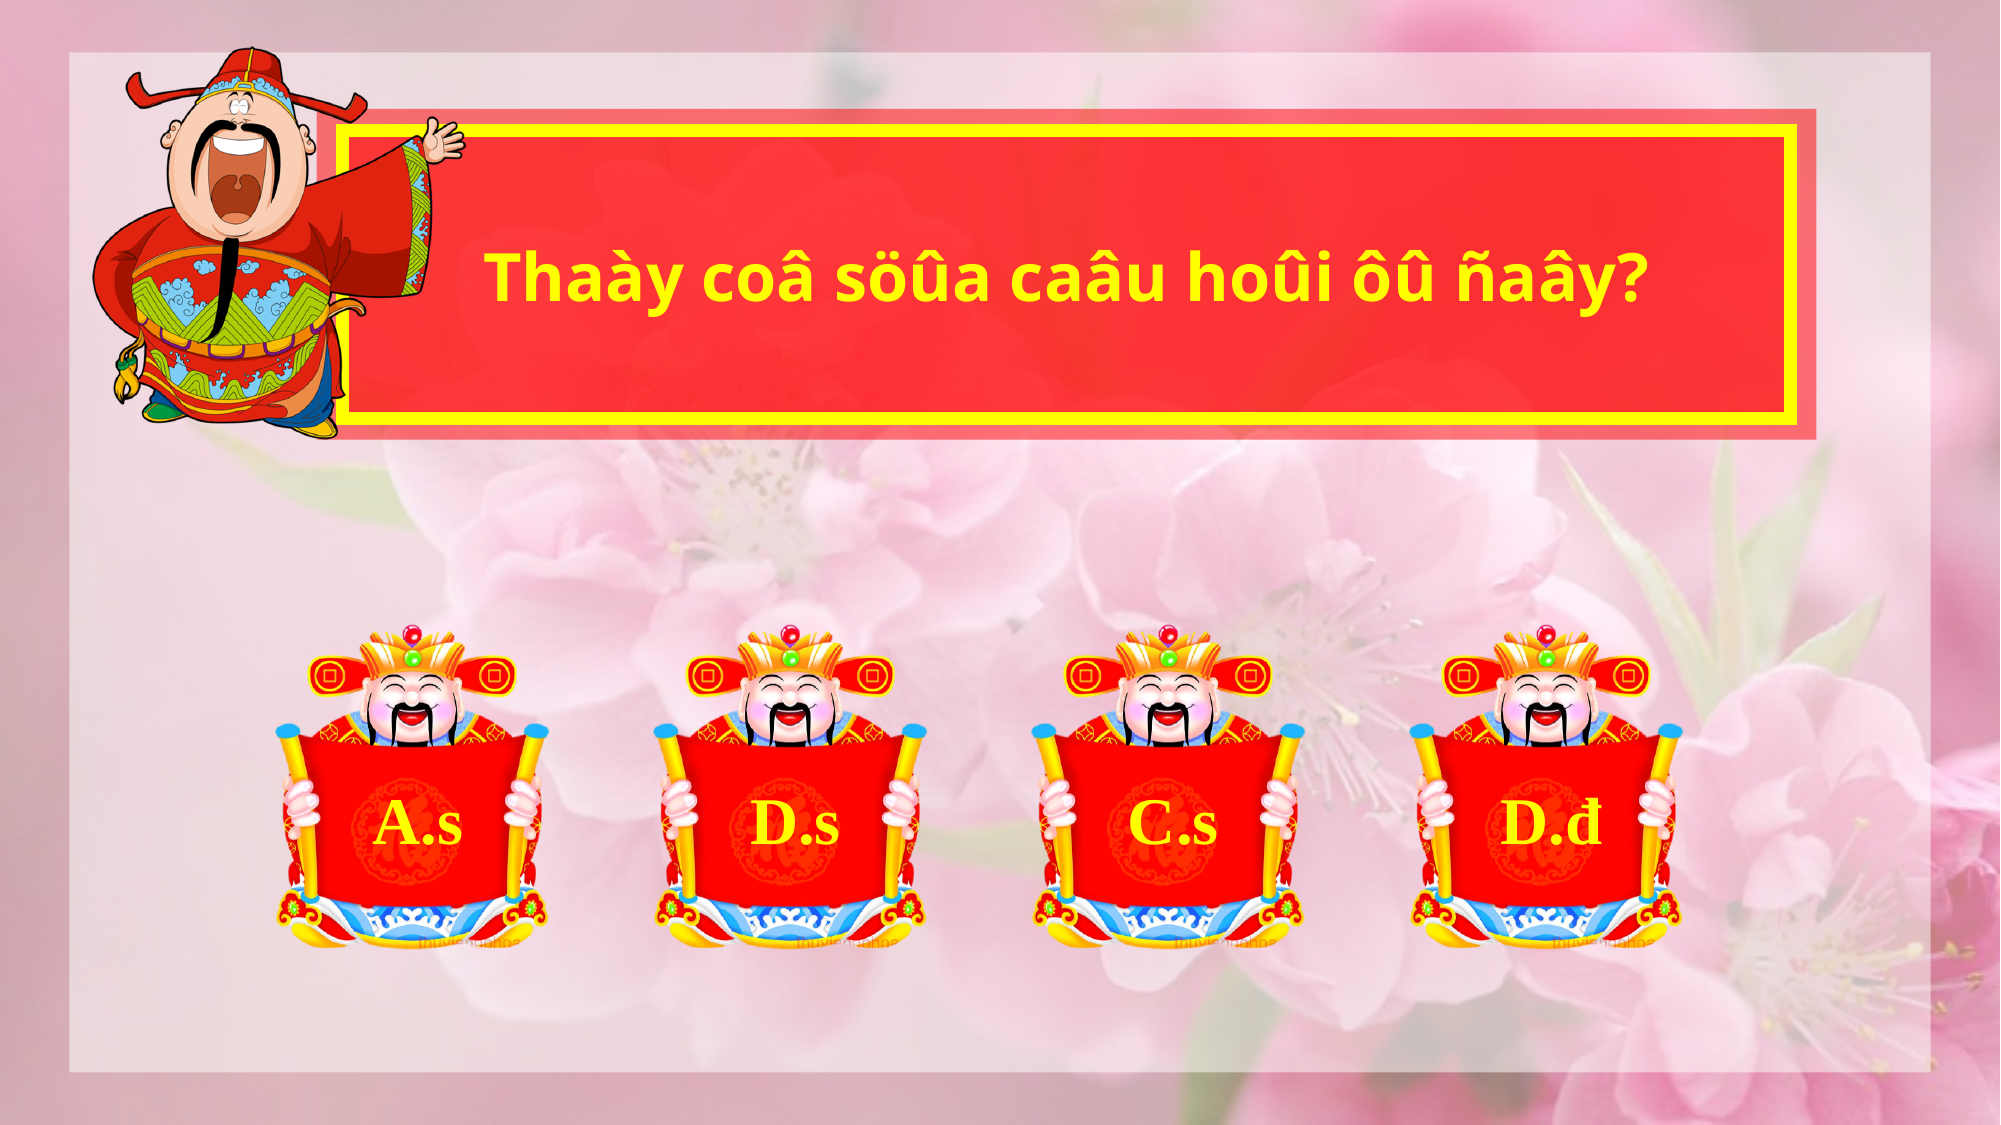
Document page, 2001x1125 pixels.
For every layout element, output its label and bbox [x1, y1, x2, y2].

text_box [1387, 621, 1716, 953]
picture [69, 33, 488, 453]
text_box [253, 621, 582, 953]
text_box [488, 108, 1817, 440]
text_box [631, 621, 960, 953]
text_box [1009, 621, 1338, 953]
text_box [68, 51, 1932, 1073]
